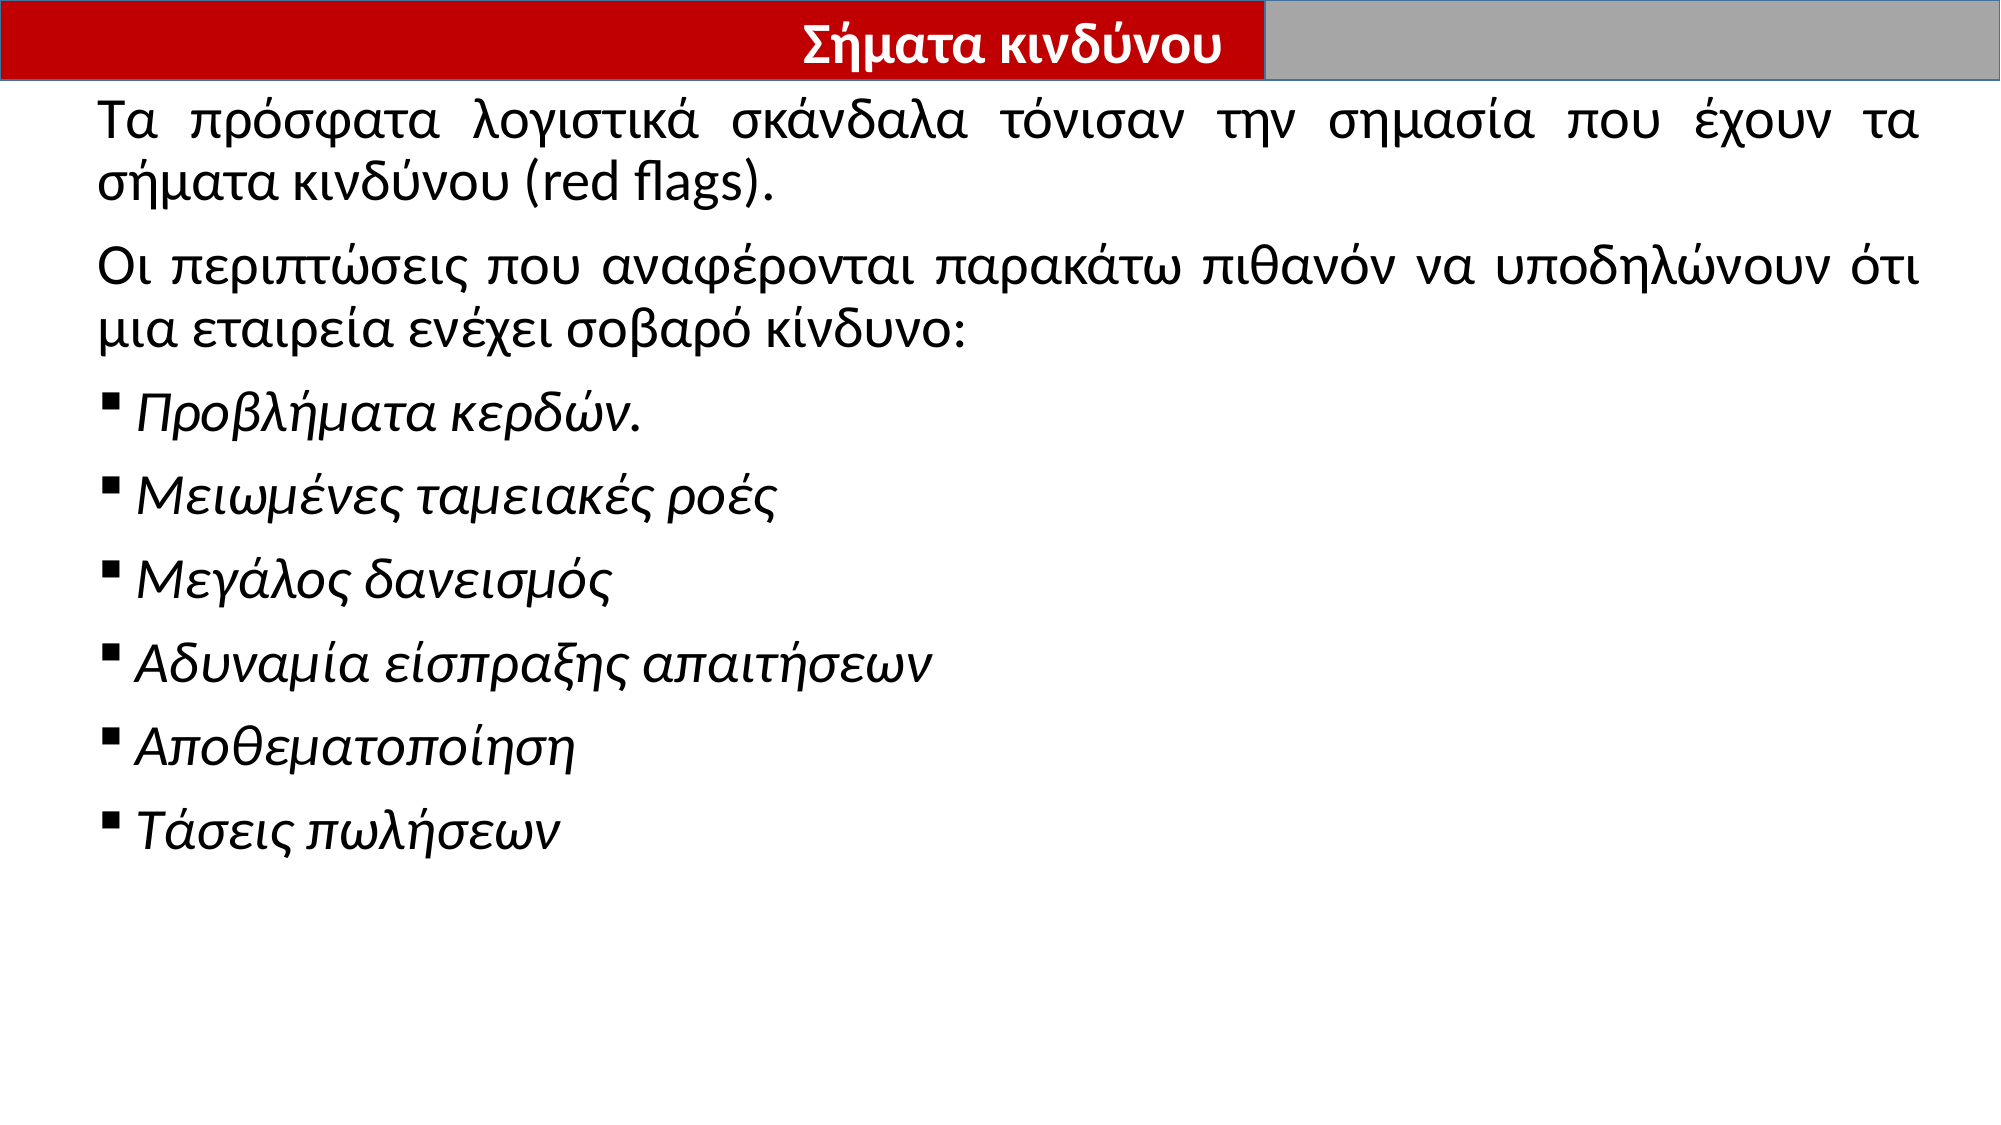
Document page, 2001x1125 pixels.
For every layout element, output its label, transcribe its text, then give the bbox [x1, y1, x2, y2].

text_box [1264, 0, 2000, 81]
list Τα πρόσφατα λογιστικά σκάνδαλα τόνισαν την σημασία που έχουν τα σήματα κινδύνου (red flags). Οι περιπτώσεις που αναφέρονται παρακάτω πιθανόν να υποδηλώνουν ότι μια εταιρεία ενέχει σοβαρό κίνδυνο: Προβλήματα κερδών. Μειωμένες ταμειακές ροές Μεγάλος δανεισμός Αδυναμία είσπραξης απαιτήσεων Αποθεματοποίηση Τάσεις πωλήσεων [82, 81, 1937, 1125]
text_box Σήματα κινδύνου [0, 0, 1264, 81]
